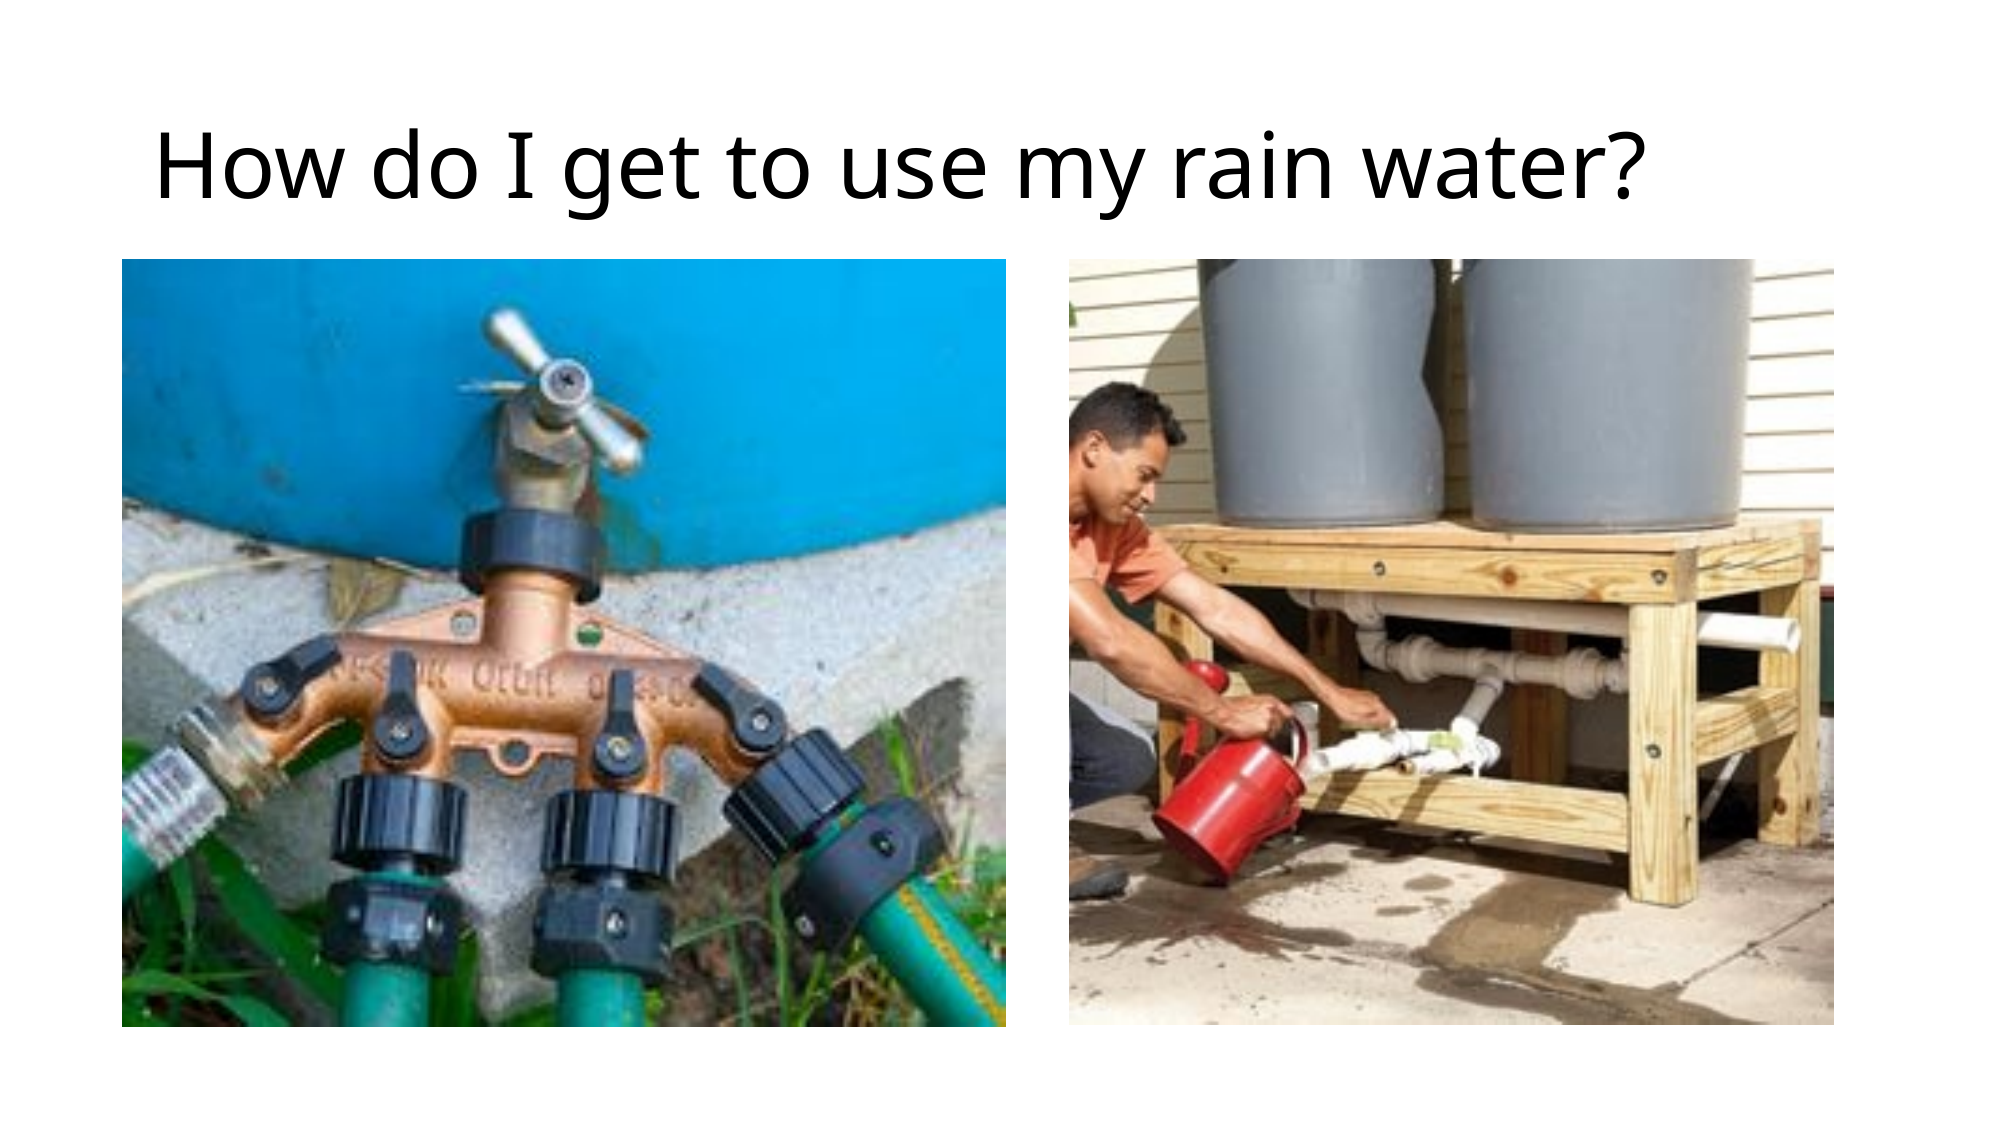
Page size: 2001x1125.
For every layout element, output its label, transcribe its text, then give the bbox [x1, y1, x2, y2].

picture [1069, 259, 1834, 1025]
title How do I get to use my rain water? [137, 59, 1863, 278]
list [122, 259, 1006, 1027]
